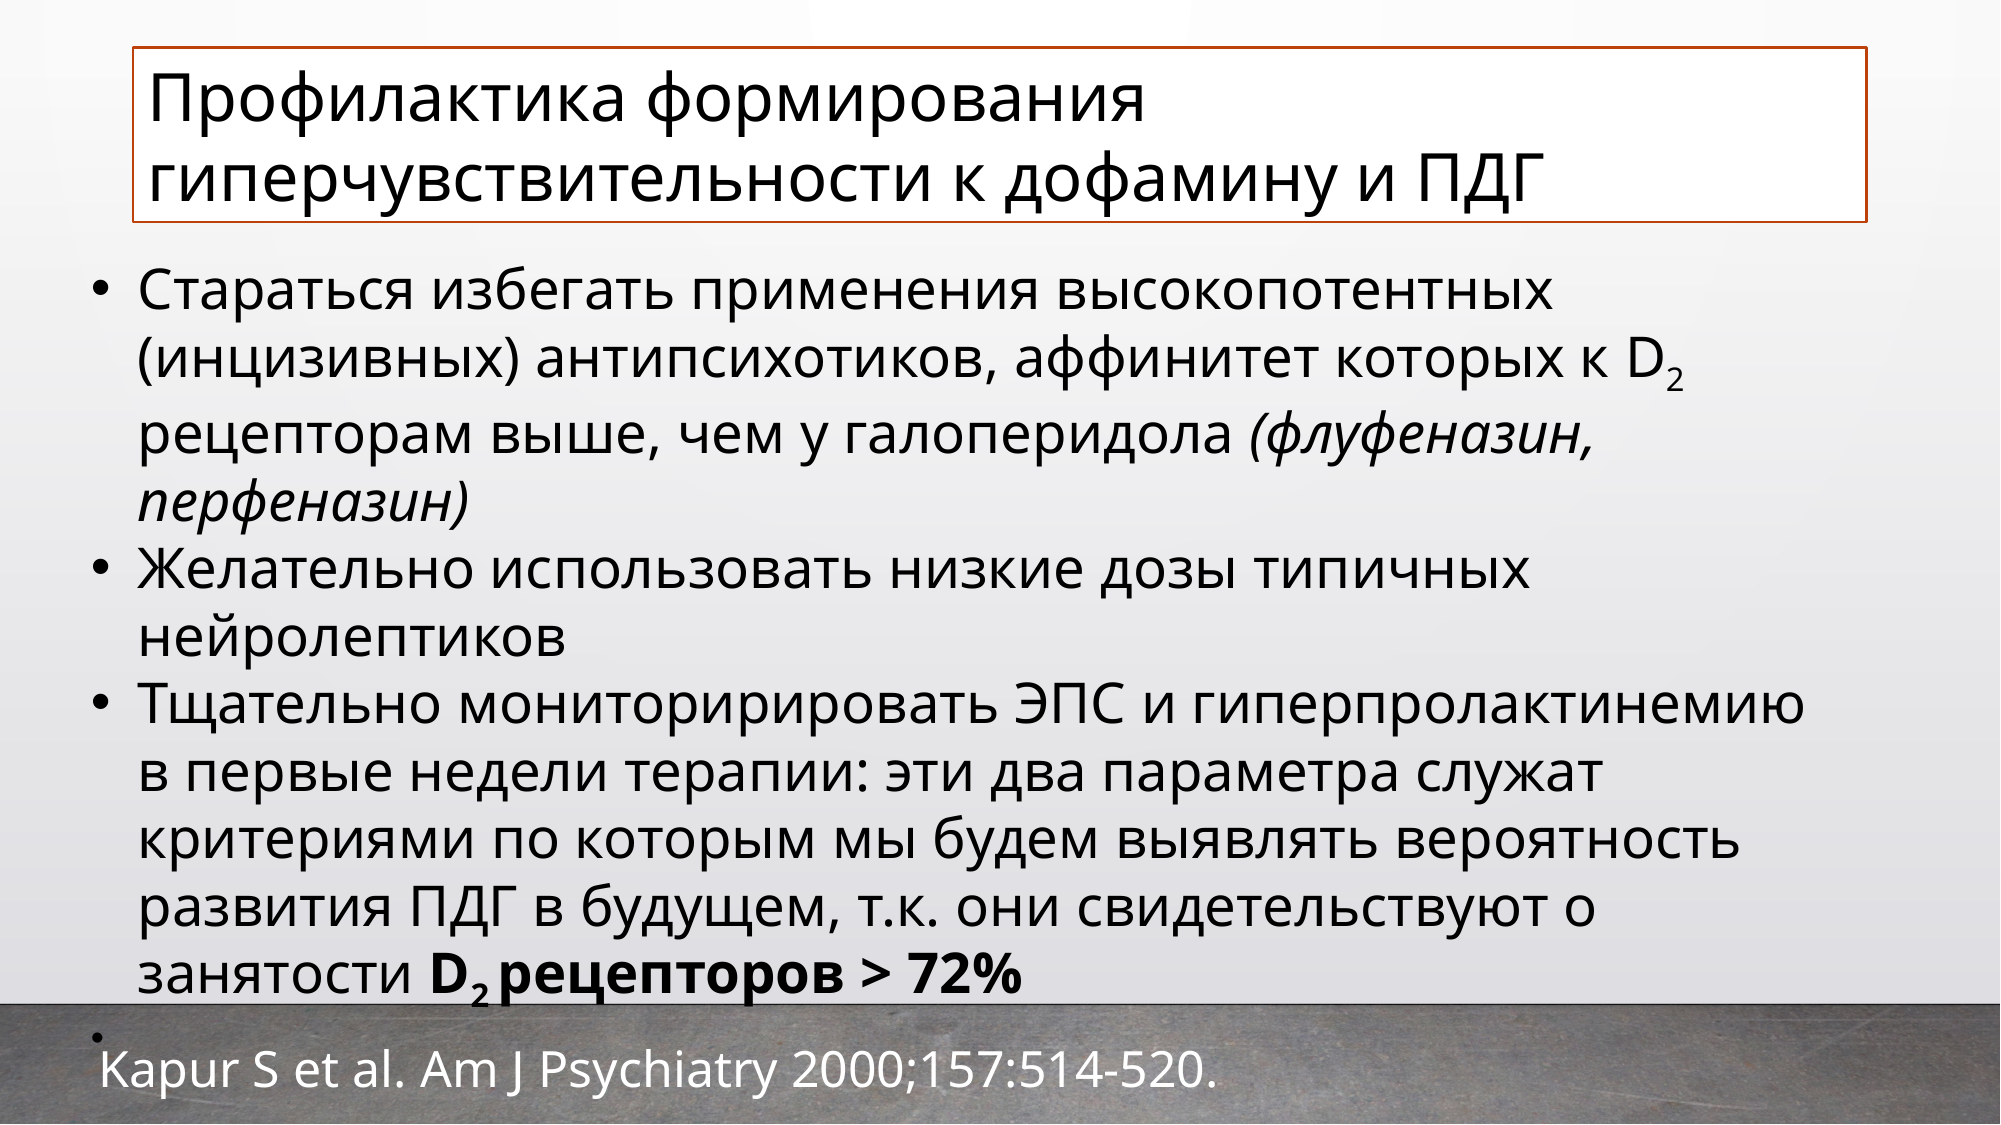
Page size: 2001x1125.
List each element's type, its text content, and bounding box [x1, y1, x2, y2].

text_box Kapur S et al. Am J Psychiatry 2000;157:514-520. [83, 1029, 1234, 1105]
text_box Стараться избегать применения высокопотентных (инцизивных) антипсихотиков, аффинитет которых к D2 рецепторам выше, чем у галоперидола (флуфеназин, перфеназин) Желательно использовать низкие дозы типичных нейролептиков Тщательно мониторирировать ЭПС и гиперпролактинемию в первые недели терапии: эти два параметра служат критериями по которым мы будем выявлять вероятность развития ПДГ в будущем, т.к. они свидетельствуют о занятости D2 рецепторов > 72% [76, 245, 1867, 1112]
picture [0, 1004, 2000, 1124]
text_box Профилактика формирования гиперчувствительности к дофамину и ПДГ [132, 46, 1868, 223]
